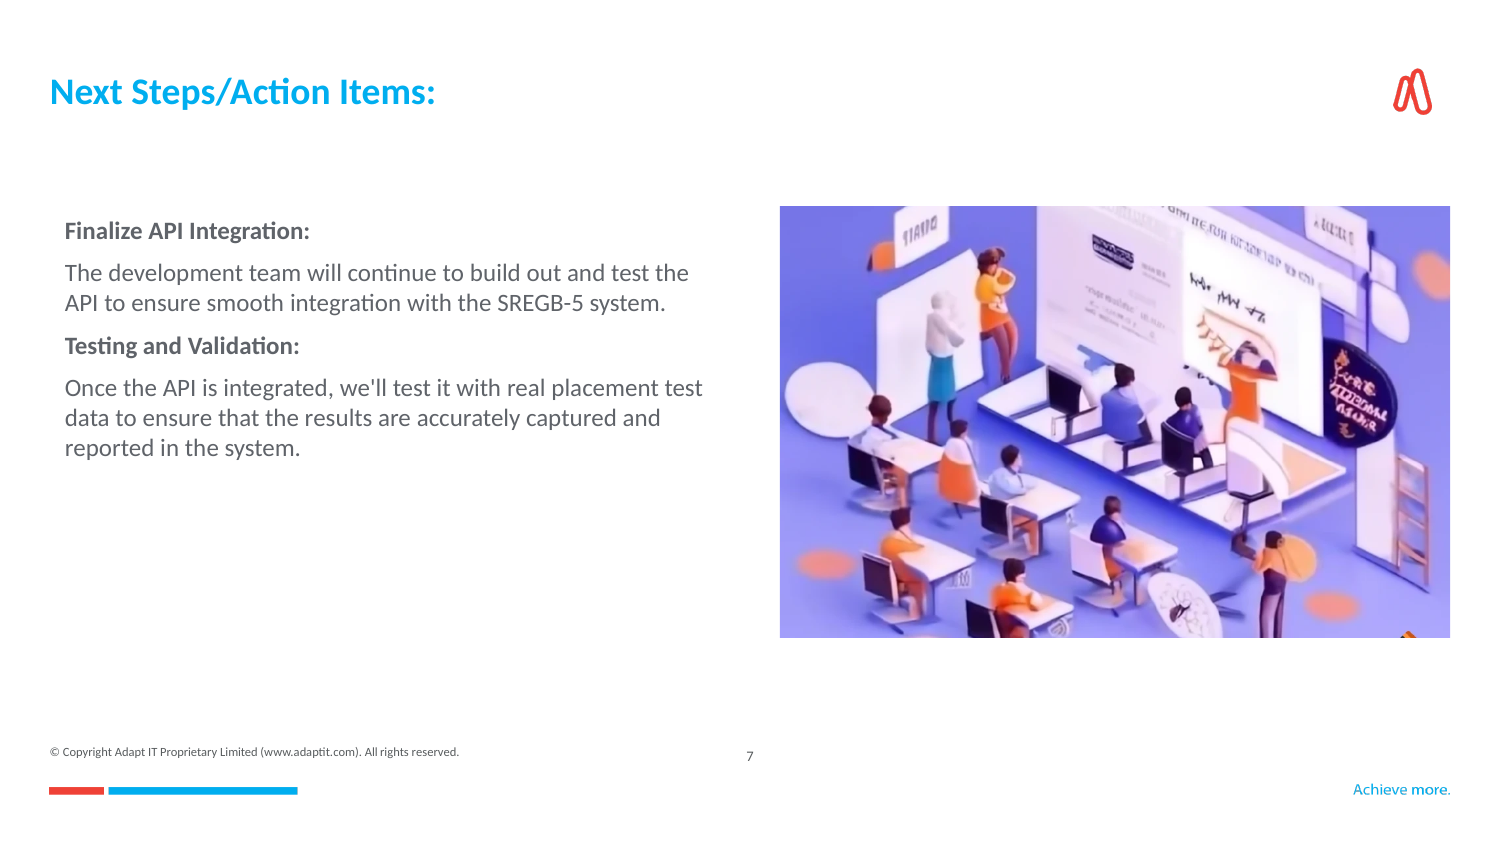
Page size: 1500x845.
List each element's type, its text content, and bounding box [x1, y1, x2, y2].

picture [779, 206, 1451, 638]
title Next Steps/Action Items: [49, 48, 1450, 128]
picture [49, 783, 1371, 795]
list Finalize API Integration: The development team will continue to build out and test the API to ensure smooth integration with the SREGB-5 system. Testing and Validation: Once the API is integrated, we'll test it with real placement test data to ensure that the results are accurately captured and reported in the system. [49, 206, 721, 638]
picture [1374, 783, 1450, 795]
